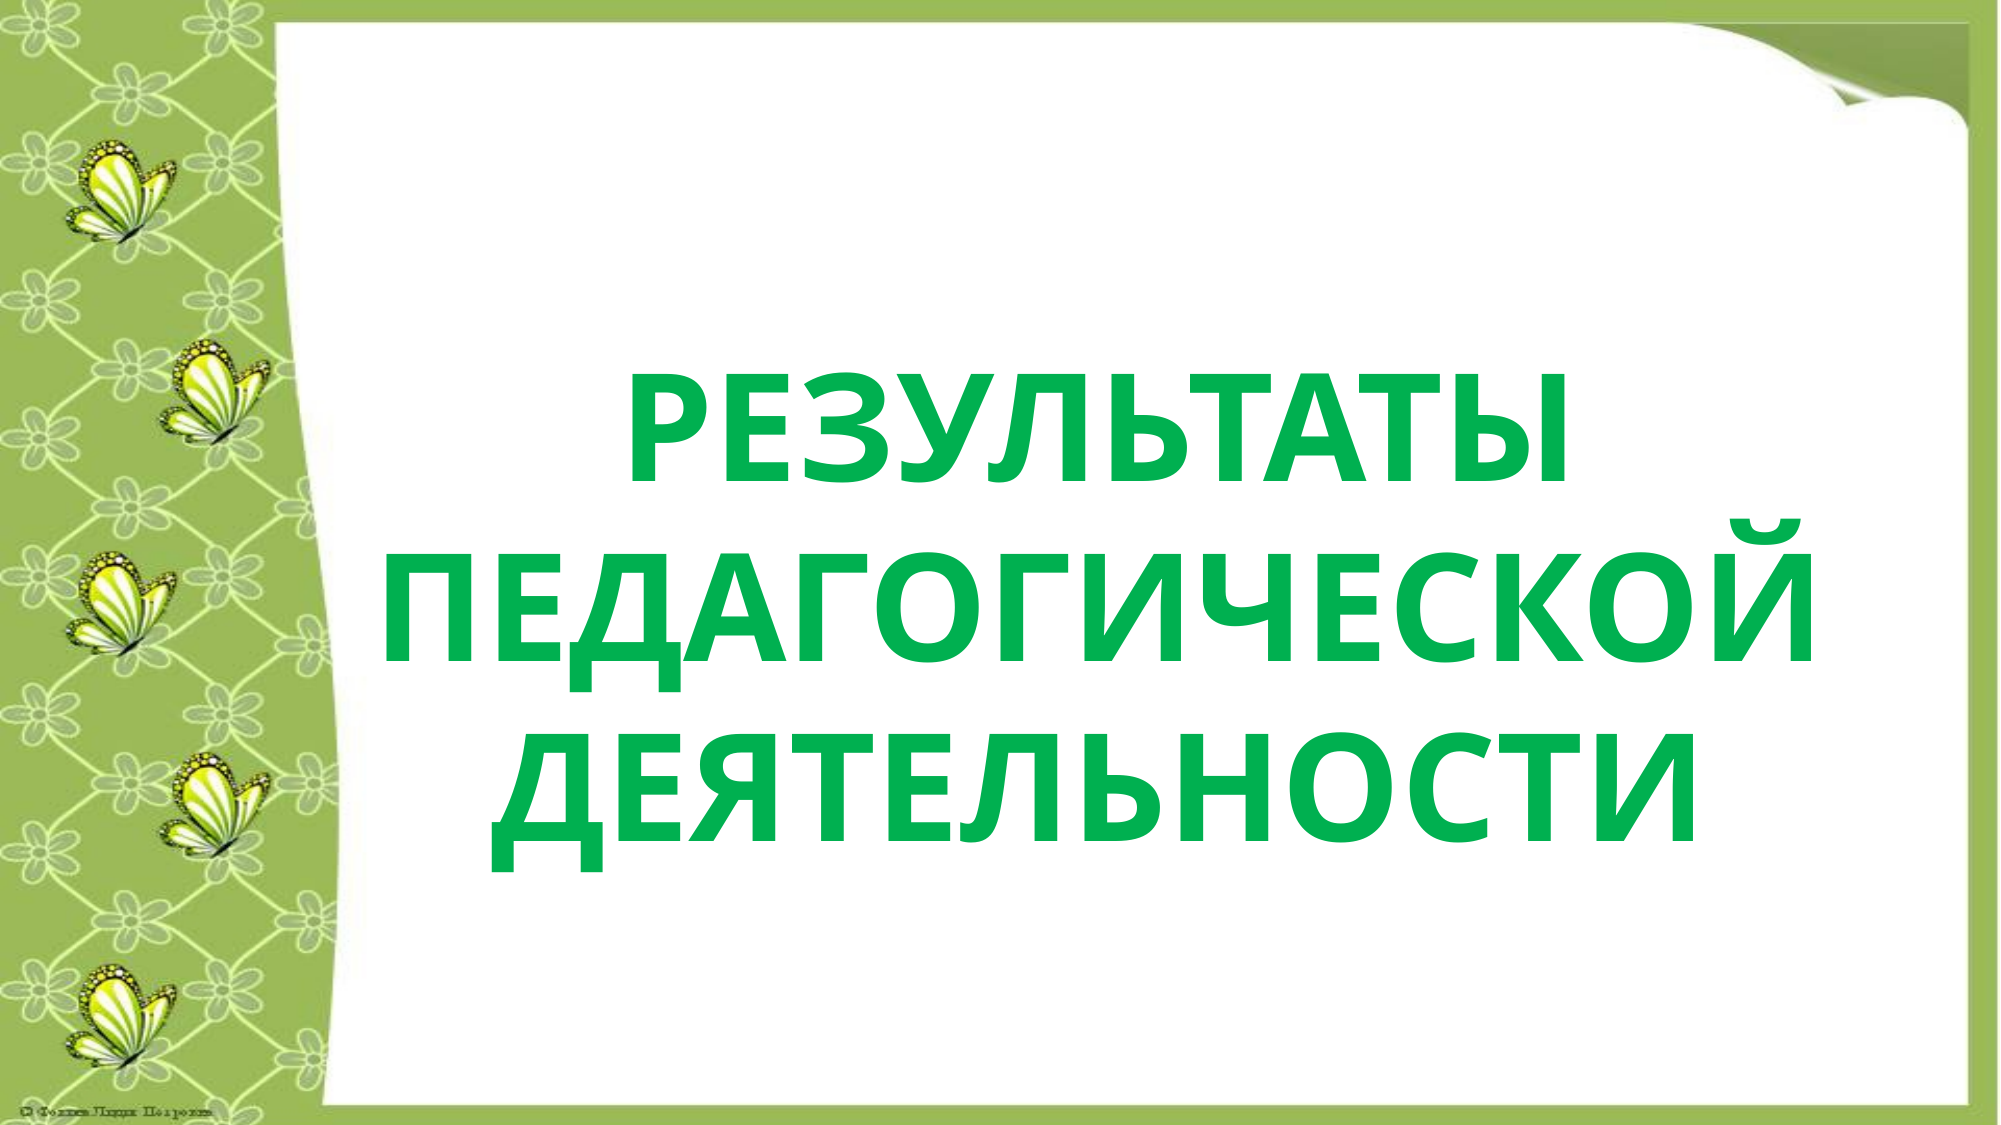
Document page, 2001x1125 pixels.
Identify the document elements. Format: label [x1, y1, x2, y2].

list [0, 0, 2000, 1125]
